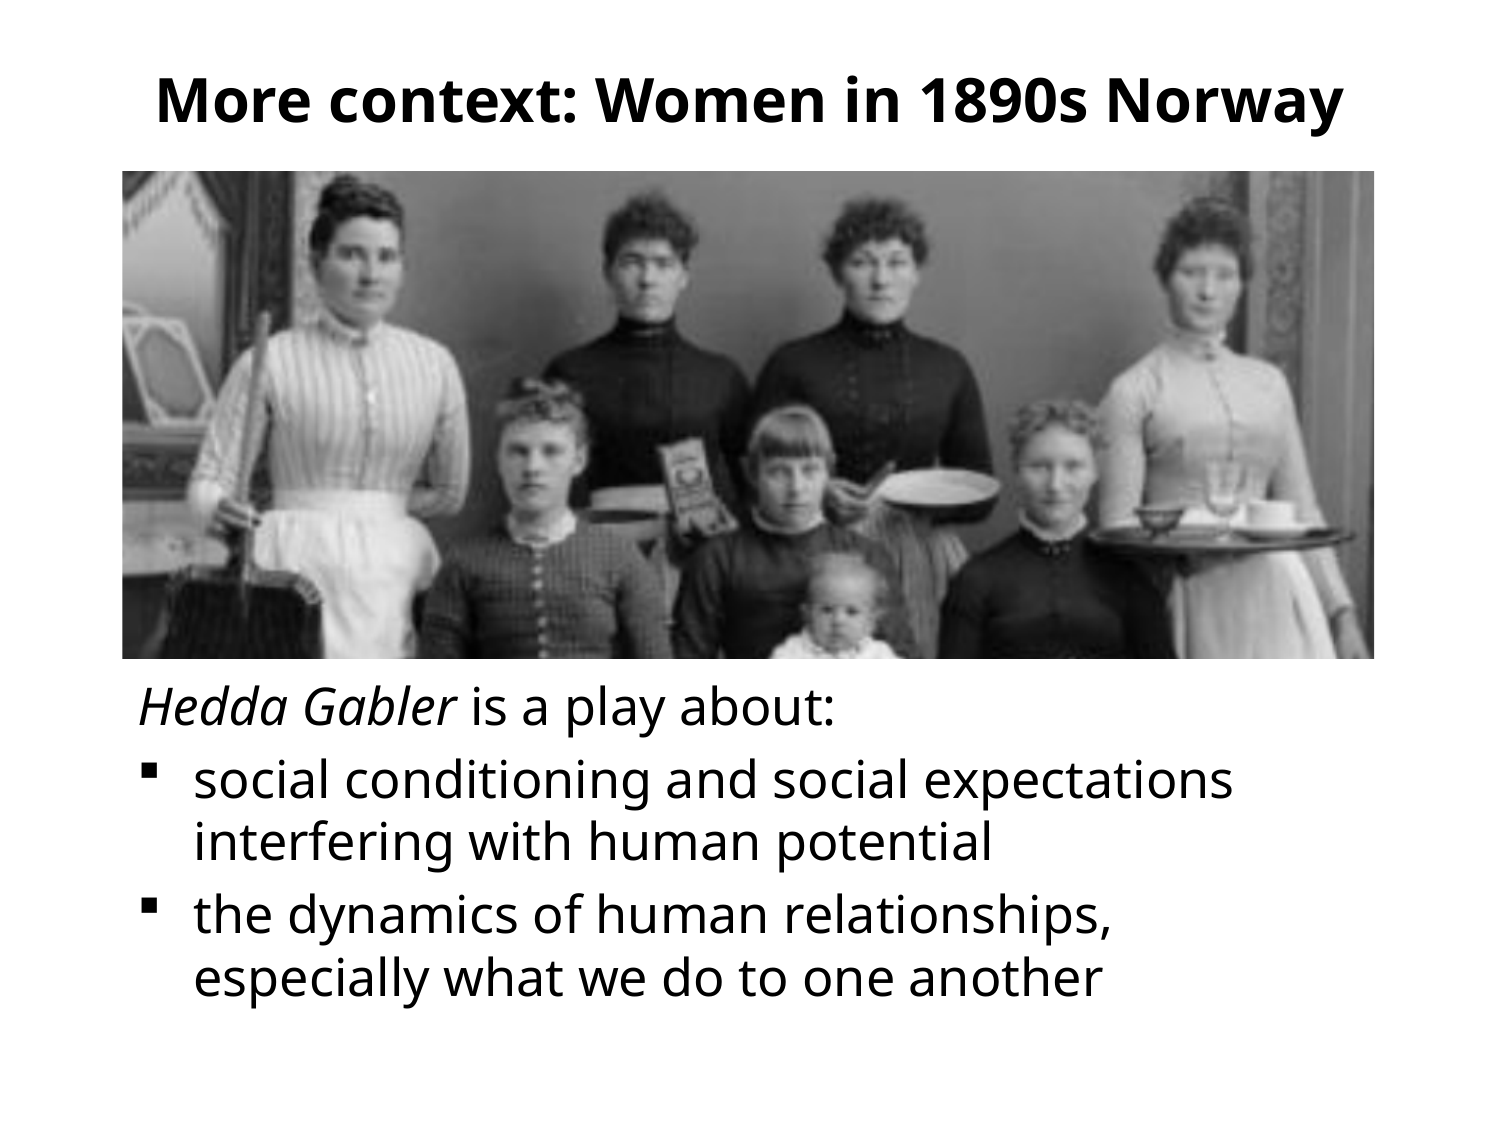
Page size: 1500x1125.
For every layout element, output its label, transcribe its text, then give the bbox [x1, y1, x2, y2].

list Hedda Gabler is a play about: social conditioning and social expectations interfering with human potential the dynamics of human relationships, especially what we do to one another [122, 667, 1375, 1041]
title More context: Women in 1890s Norway [75, 28, 1425, 168]
picture [122, 171, 1375, 659]
